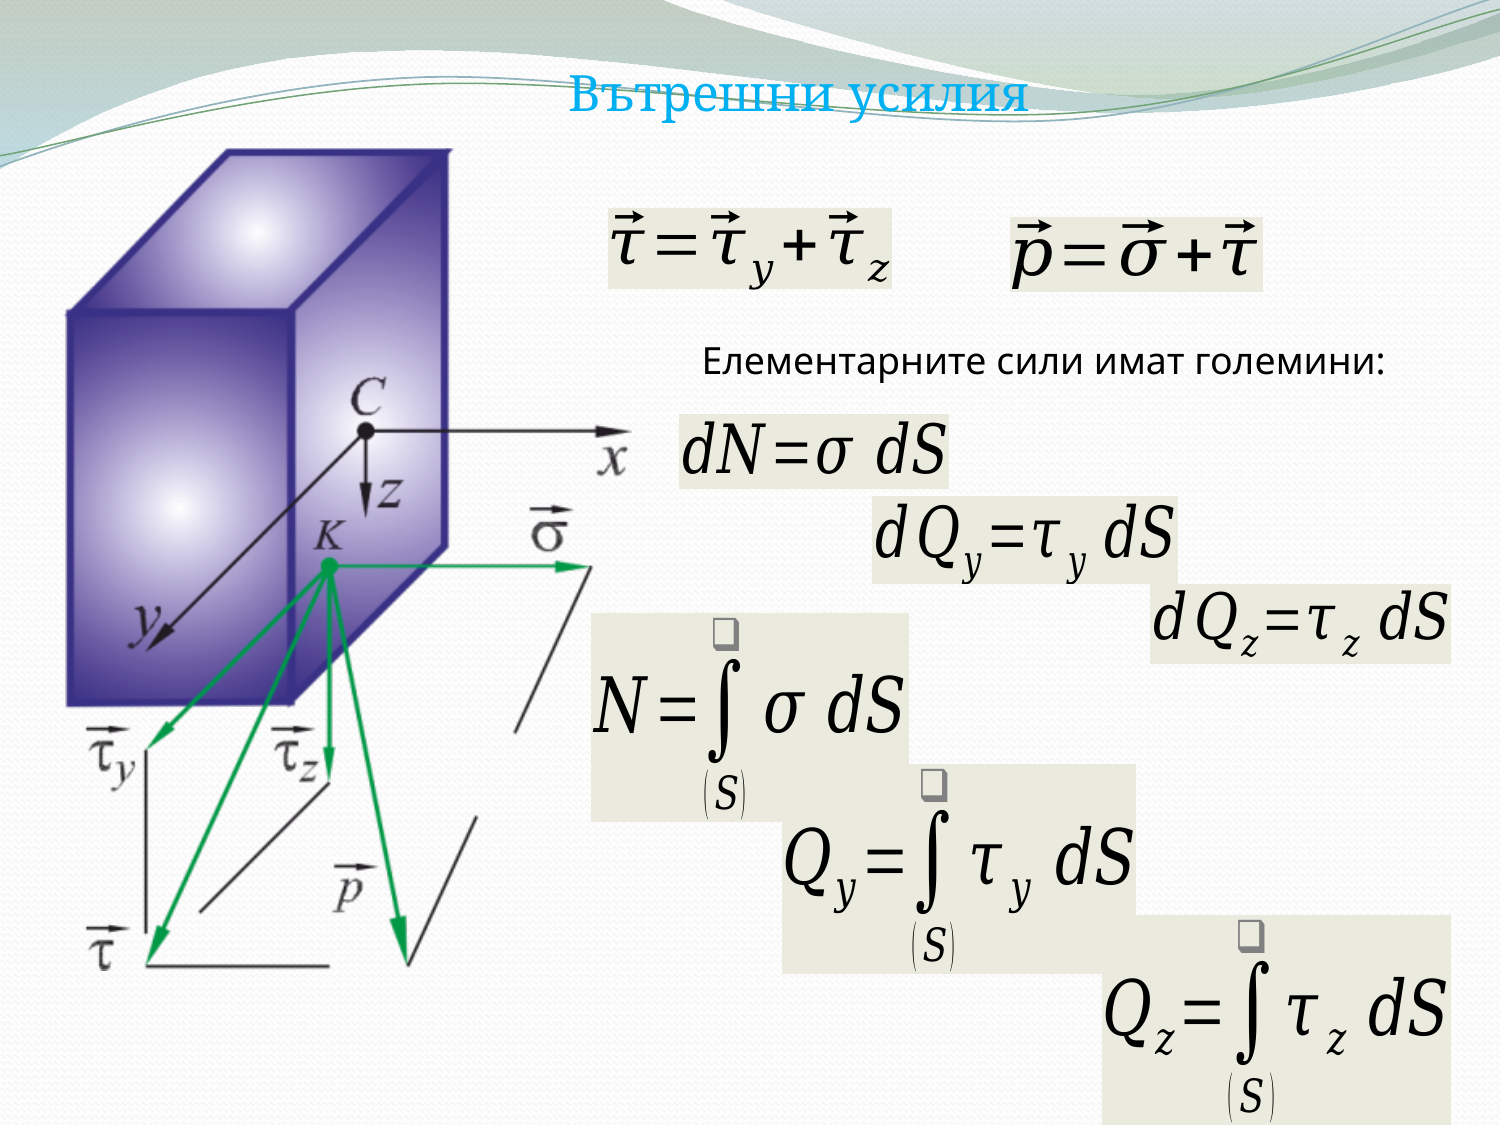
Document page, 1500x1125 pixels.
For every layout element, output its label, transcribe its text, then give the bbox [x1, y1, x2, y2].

list Вътрешни усилия [117, 53, 1463, 149]
text_box Eлементарните сили имат големини: [686, 329, 1402, 390]
picture [63, 148, 633, 971]
